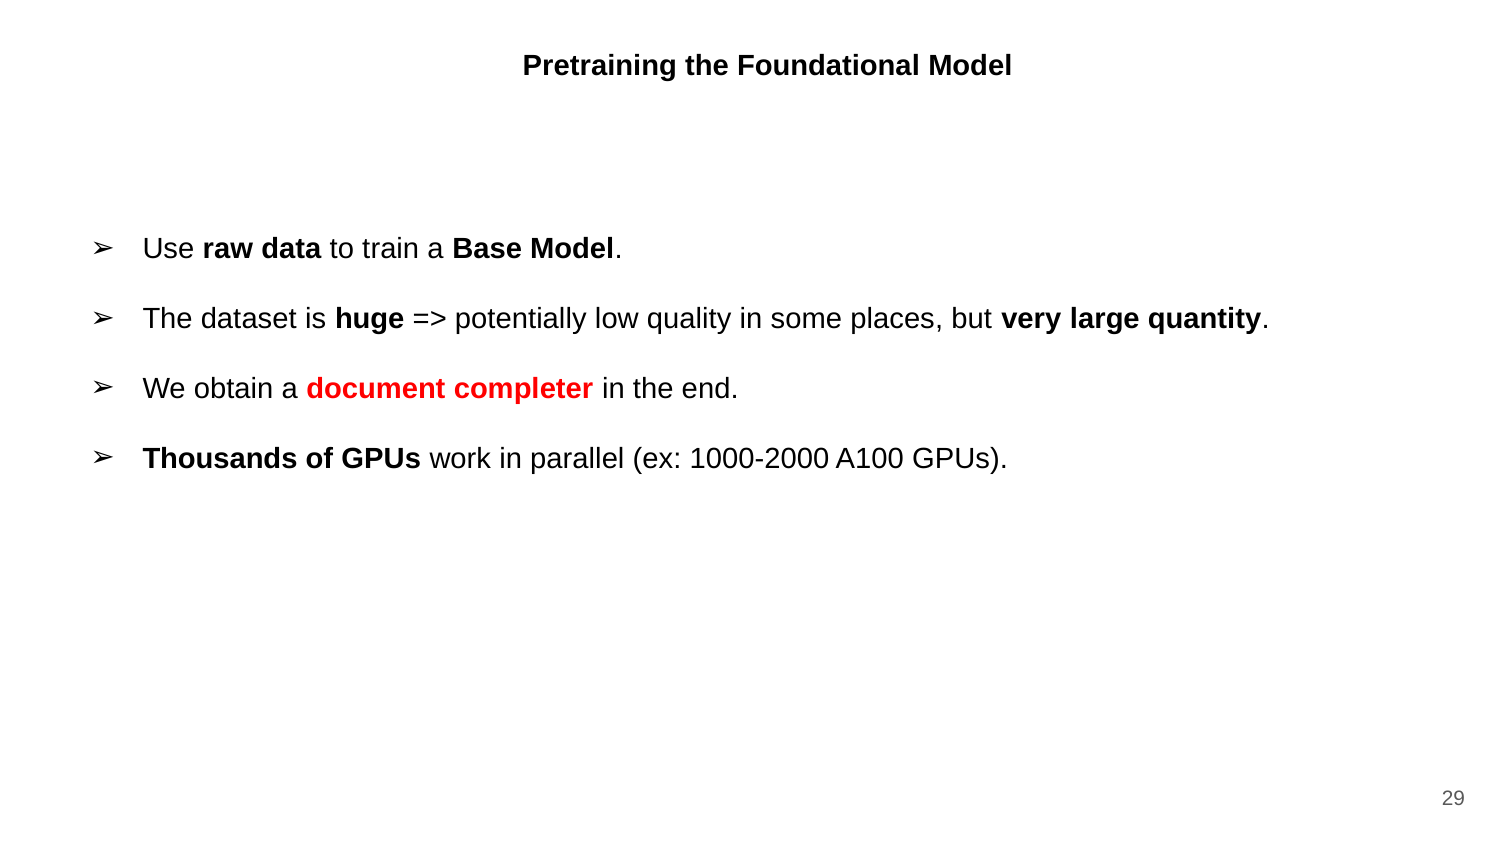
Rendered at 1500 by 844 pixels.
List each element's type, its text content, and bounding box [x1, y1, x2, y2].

slide_number ‹#› [1389, 764, 1480, 830]
text_box Use raw data to train a Base Model. The dataset is huge => potentially low quality in some places, but very large quantity. We obtain a document completer in the end. Thousands of GPUs work in parallel (ex: 1000-2000 A100 GPUs). [52, 214, 1333, 512]
text_box Pretraining the Foundational Model [507, 31, 1033, 101]
